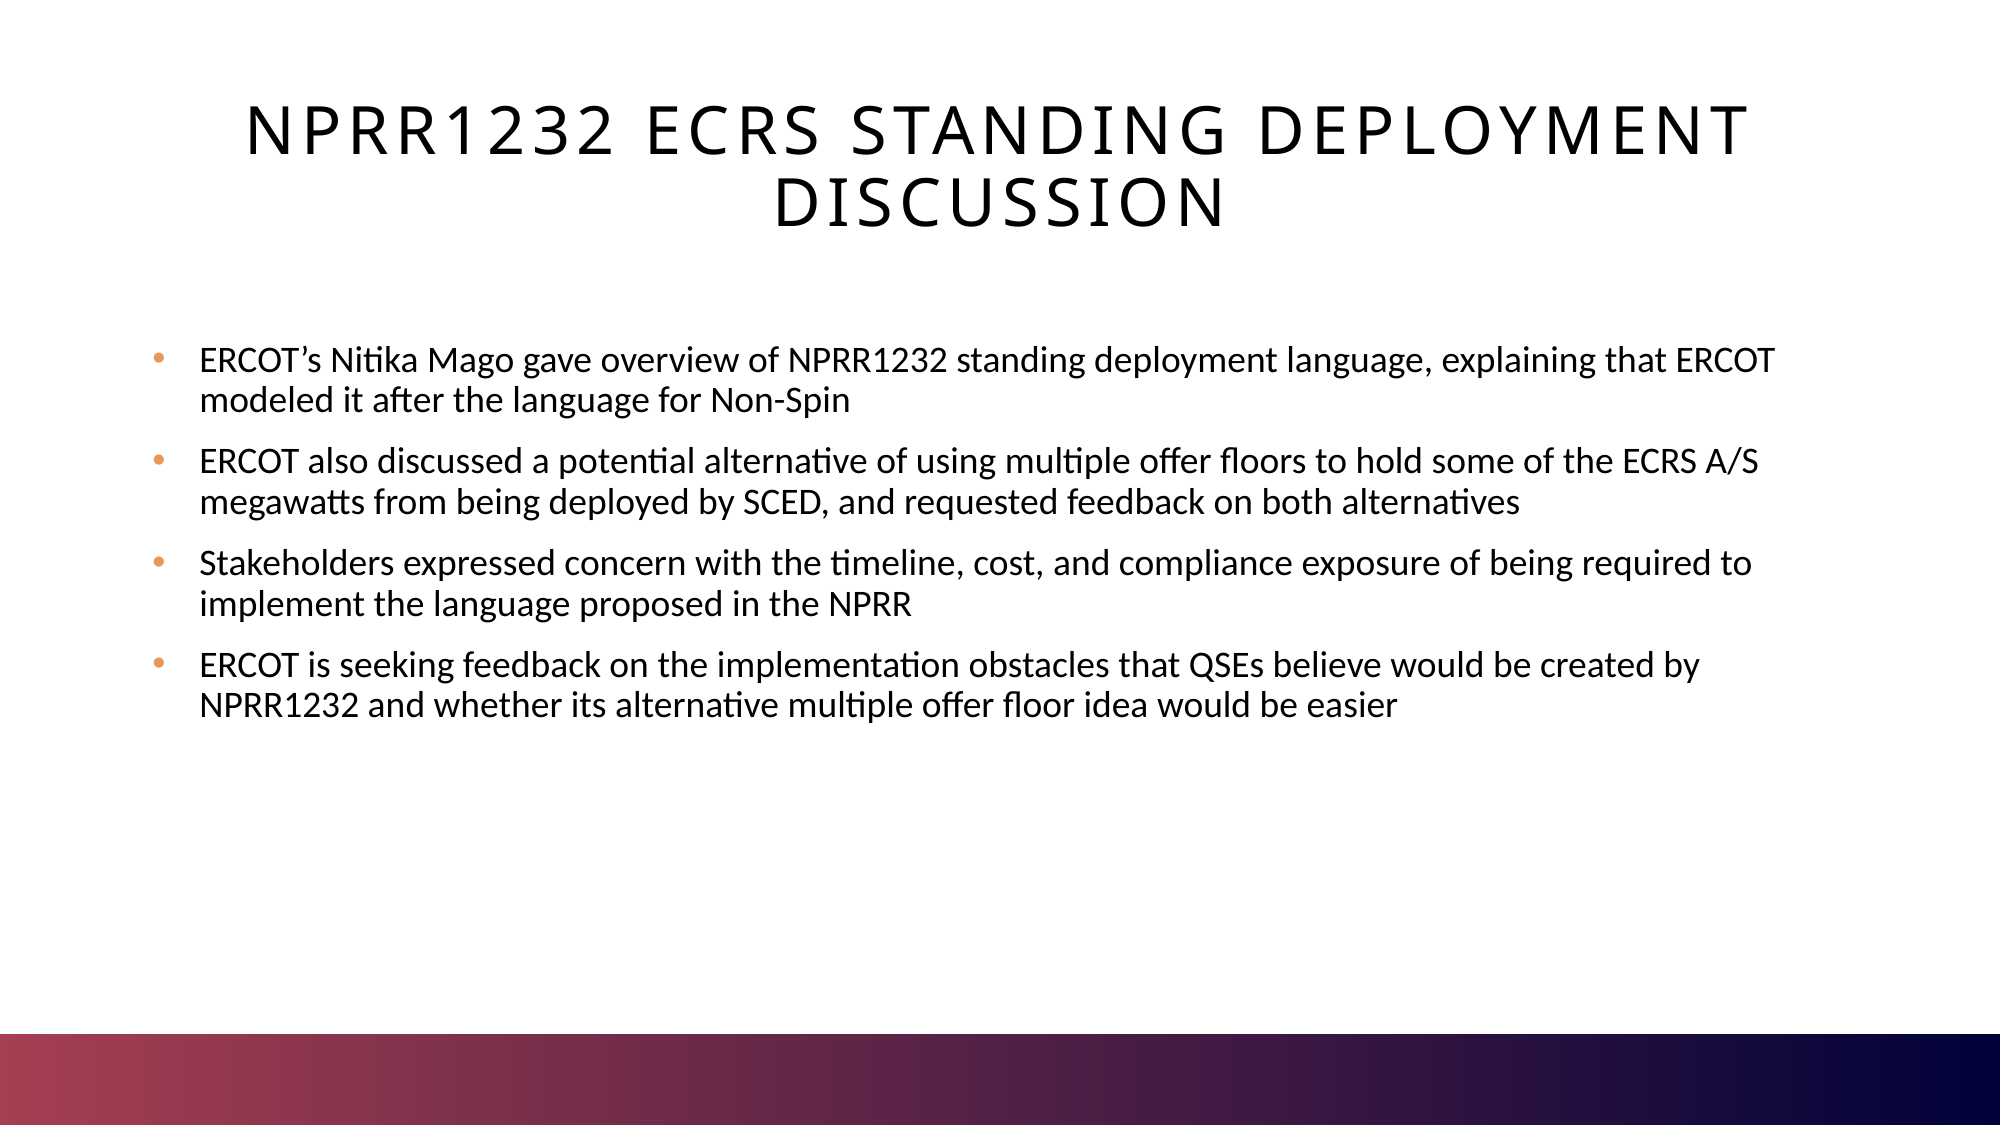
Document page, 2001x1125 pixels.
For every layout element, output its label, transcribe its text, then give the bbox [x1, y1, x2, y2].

list ERCOT’s Nitika Mago gave overview of NPRR1232 standing deployment language, explaining that ERCOT modeled it after the language for Non-Spin ERCOT also discussed a potential alternative of using multiple offer floors to hold some of the ECRS A/S megawatts from being deployed by SCED, and requested feedback on both alternatives Stakeholders expressed concern with the timeline, cost, and compliance exposure of being required to implement the language proposed in the NPRR ERCOT is seeking feedback on the implementation obstacles that QSEs believe would be created by NPRR1232 and whether its alternative multiple offer floor idea would be easier [137, 332, 1845, 1011]
text_box [0, 1033, 2000, 1125]
title Nprr1232 ECRS standing deployment discussion [137, 60, 1863, 278]
